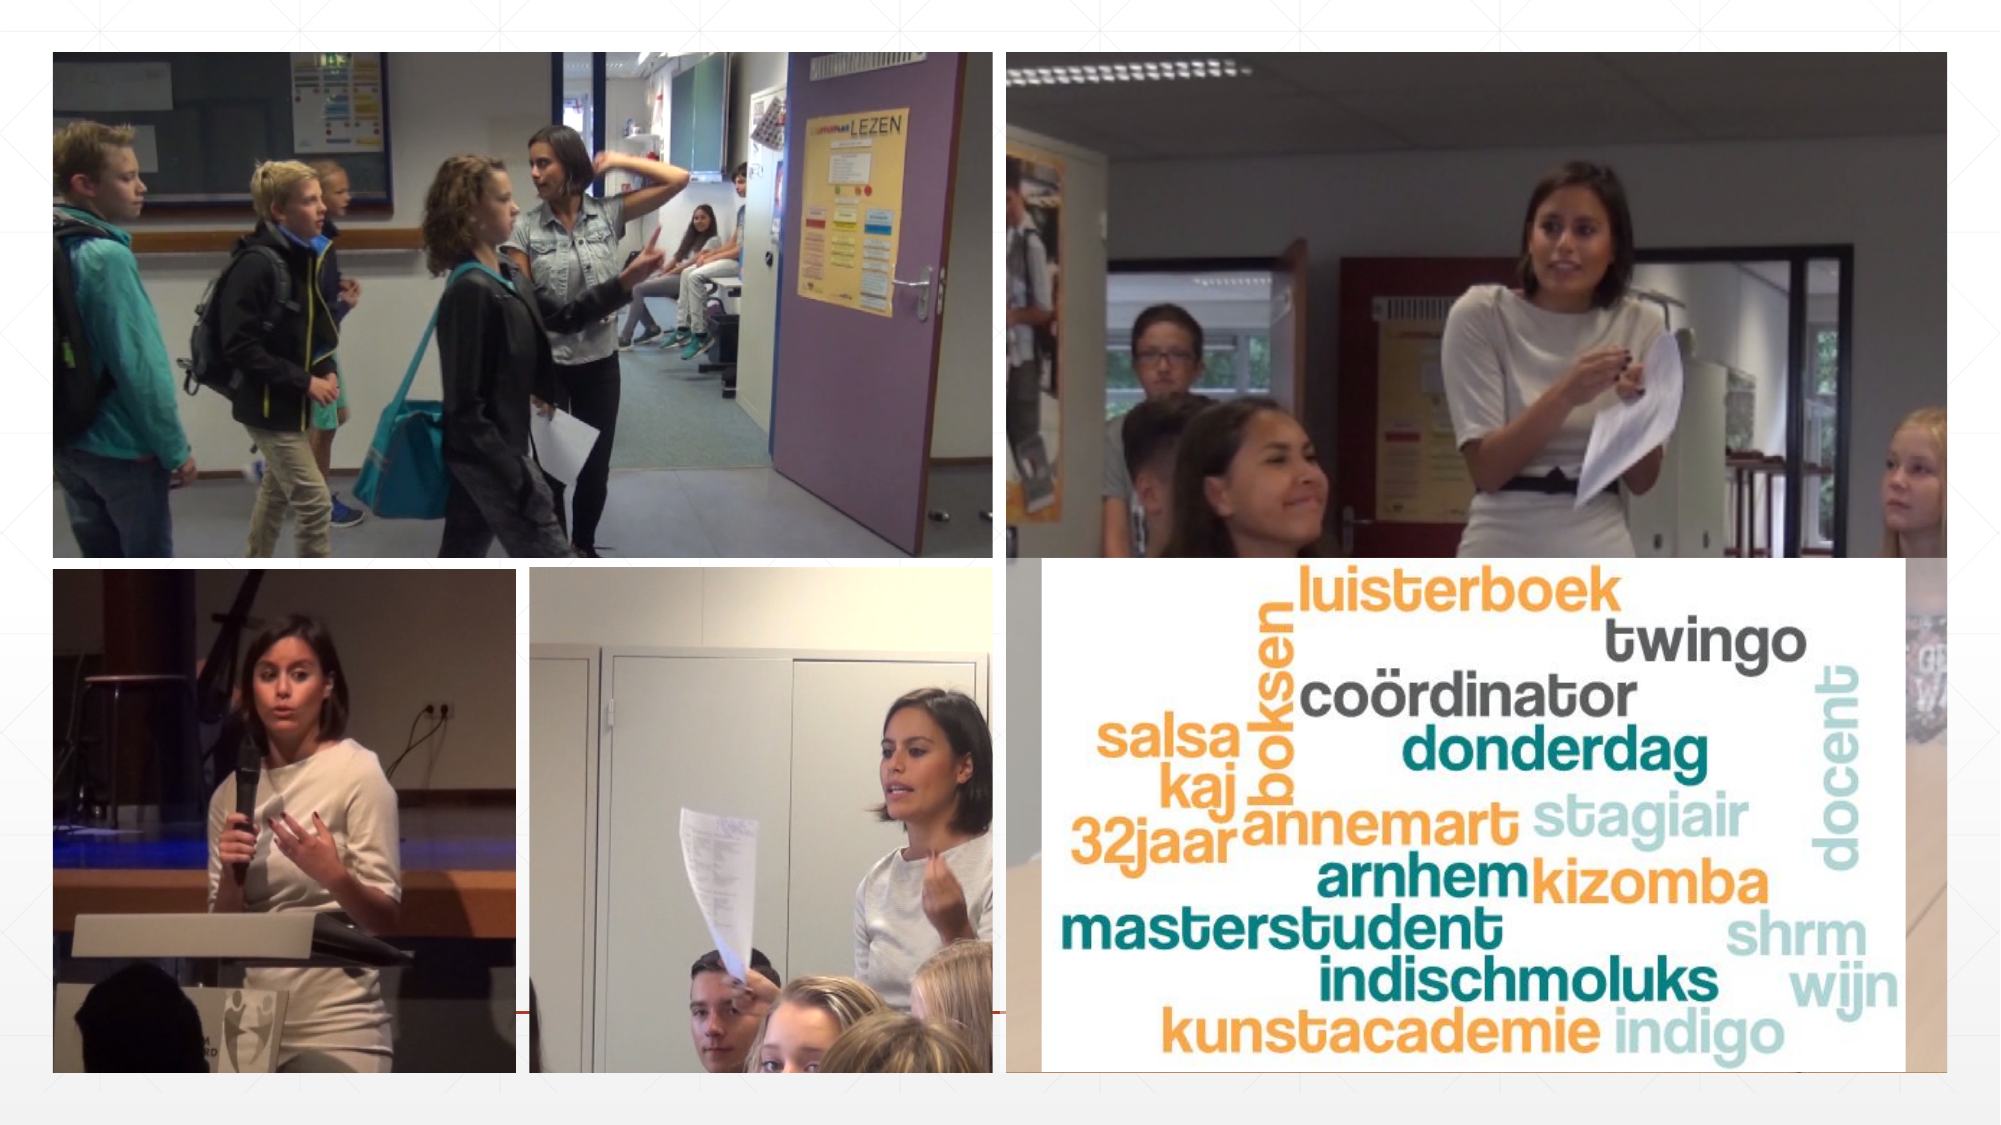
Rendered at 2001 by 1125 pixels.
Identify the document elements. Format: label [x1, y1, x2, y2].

picture [1006, 52, 1948, 1073]
picture [529, 567, 993, 1073]
picture [52, 569, 516, 1073]
picture [52, 52, 993, 558]
text_box [999, 557, 1006, 1073]
